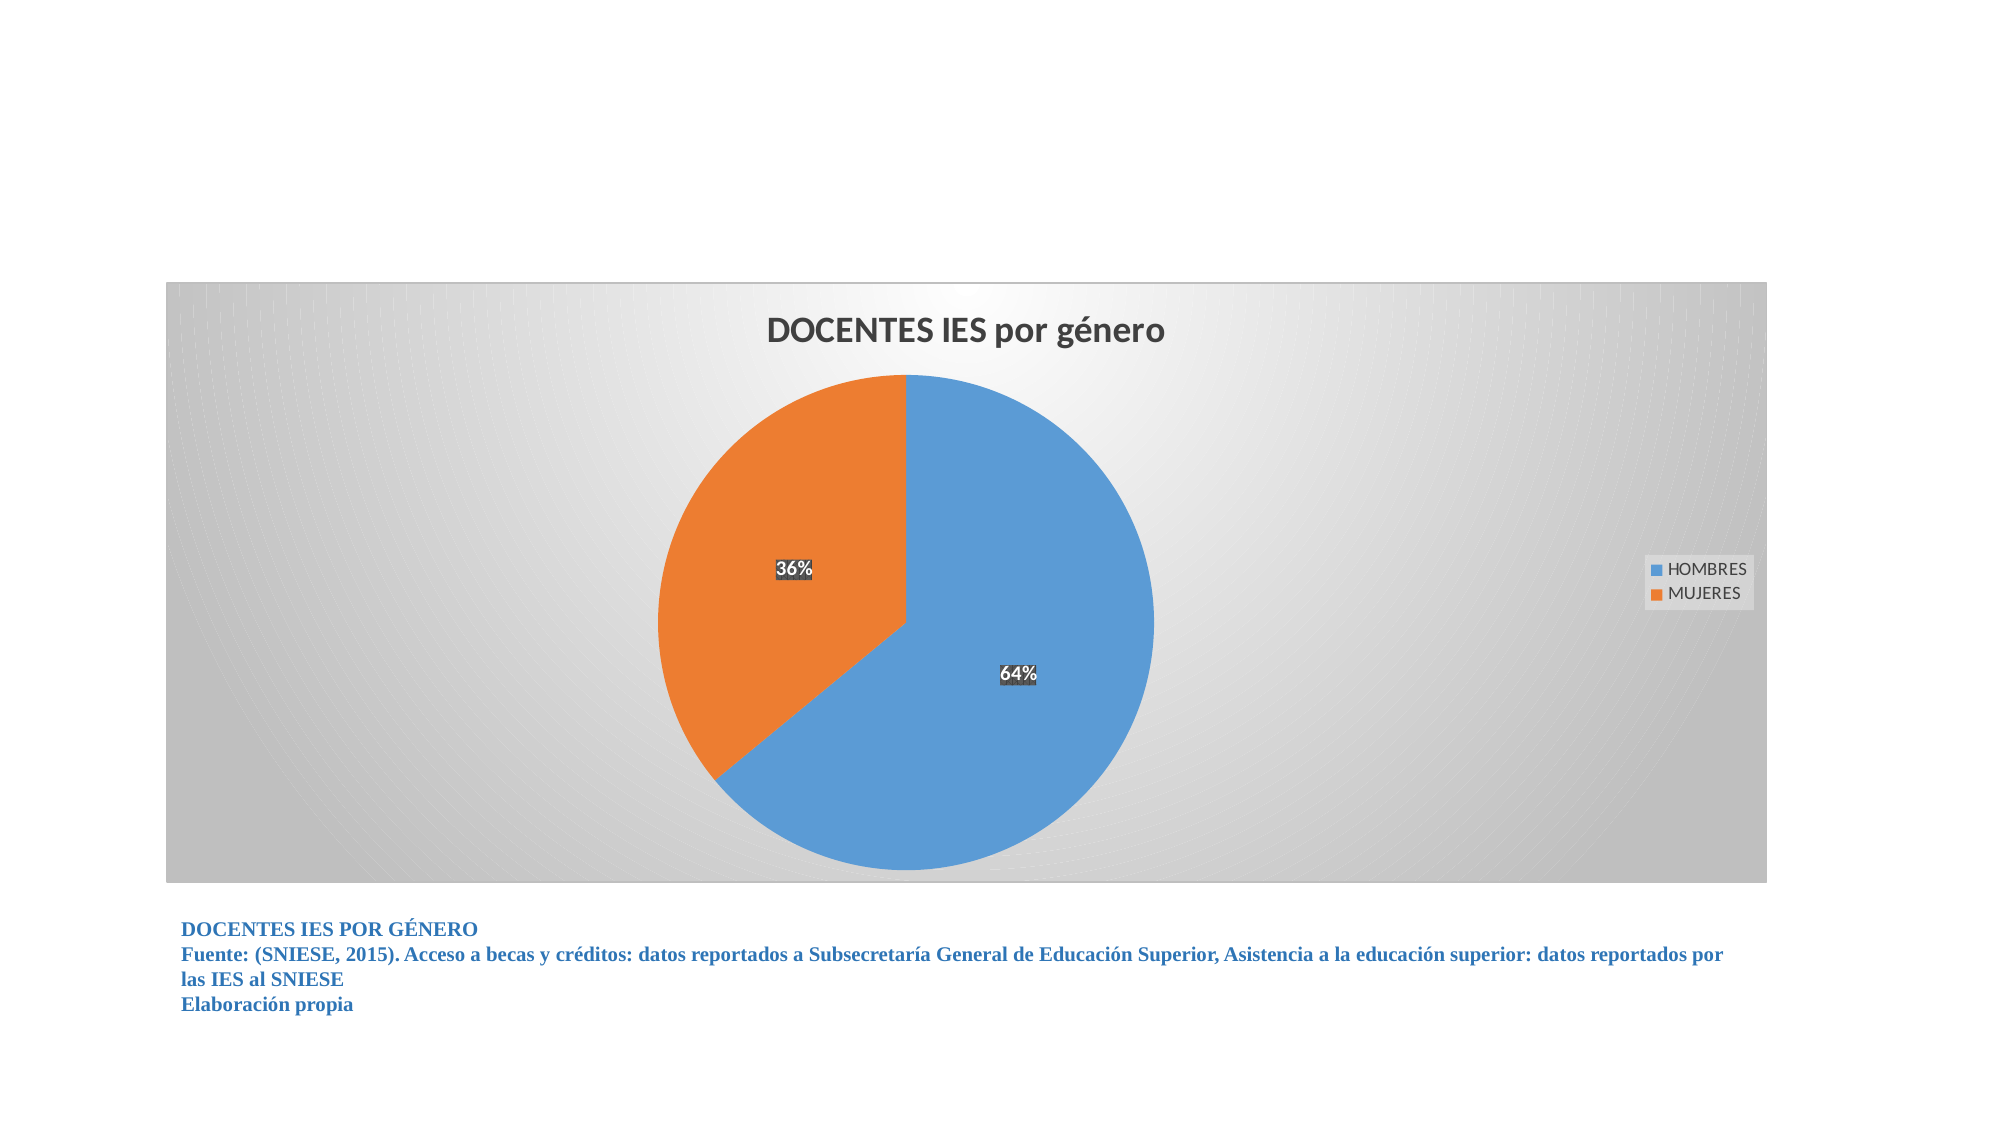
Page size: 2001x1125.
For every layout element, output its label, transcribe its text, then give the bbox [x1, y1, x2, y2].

chart [166, 282, 1768, 883]
text_box DOCENTES IES POR GÉNERO Fuente: (SNIESE, 2015). Acceso a becas y créditos: datos reportados a Subsecretaría General de Educación Superior, Asistencia a la educación superior: datos reportados por las IES al SNIESE Elaboración propia [166, 908, 1768, 1024]
